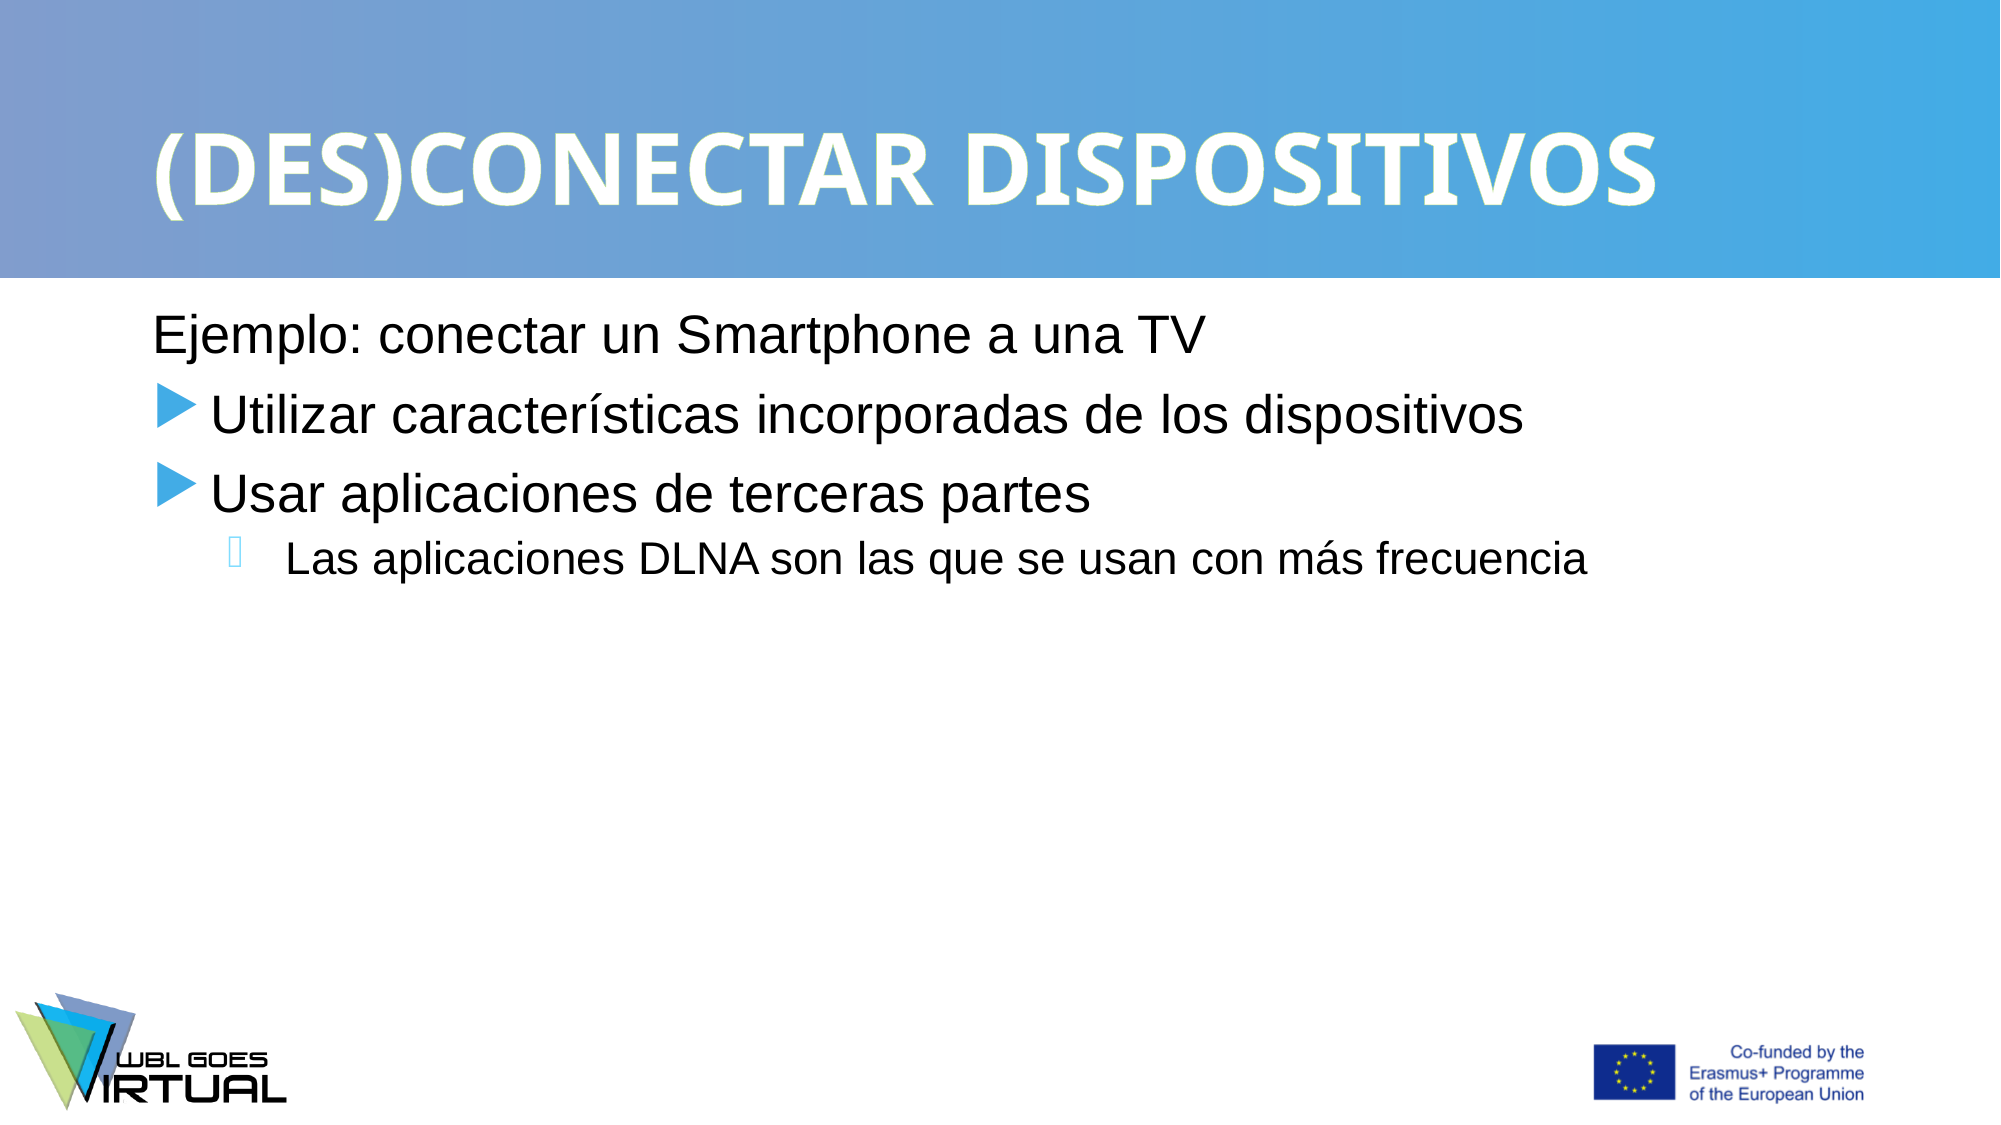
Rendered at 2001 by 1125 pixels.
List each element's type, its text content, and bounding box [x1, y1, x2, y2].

picture [1577, 1029, 1878, 1116]
title (DES)CONECTAR DISPOSITIVOS [137, 47, 1863, 298]
picture [11, 990, 291, 1115]
list Ejemplo: conectar un Smartphone a una TV Utilizar características incorporadas de los dispositivos Usar aplicaciones de terceras partes Las aplicaciones DLNA son las que se usan con más frecuencia [137, 299, 1863, 1014]
